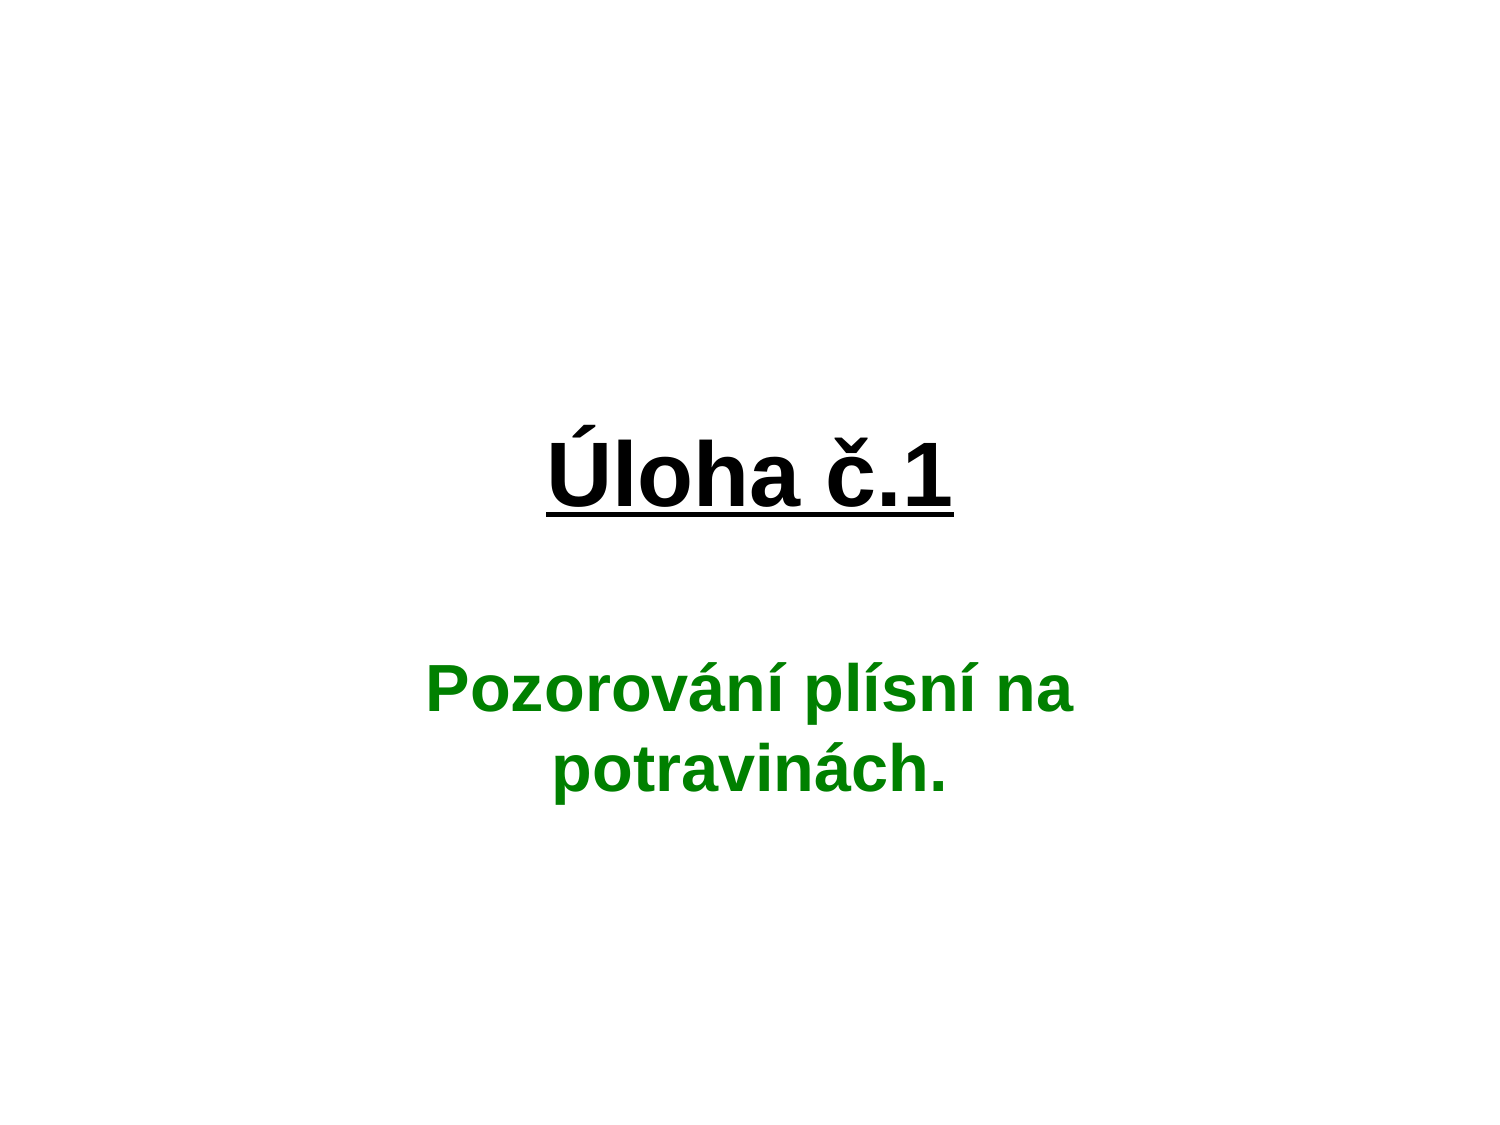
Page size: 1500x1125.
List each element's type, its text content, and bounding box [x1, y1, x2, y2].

subtitle Pozorování plísní na potravinách. [224, 637, 1276, 926]
title Úloha č.1 [112, 349, 1388, 591]
